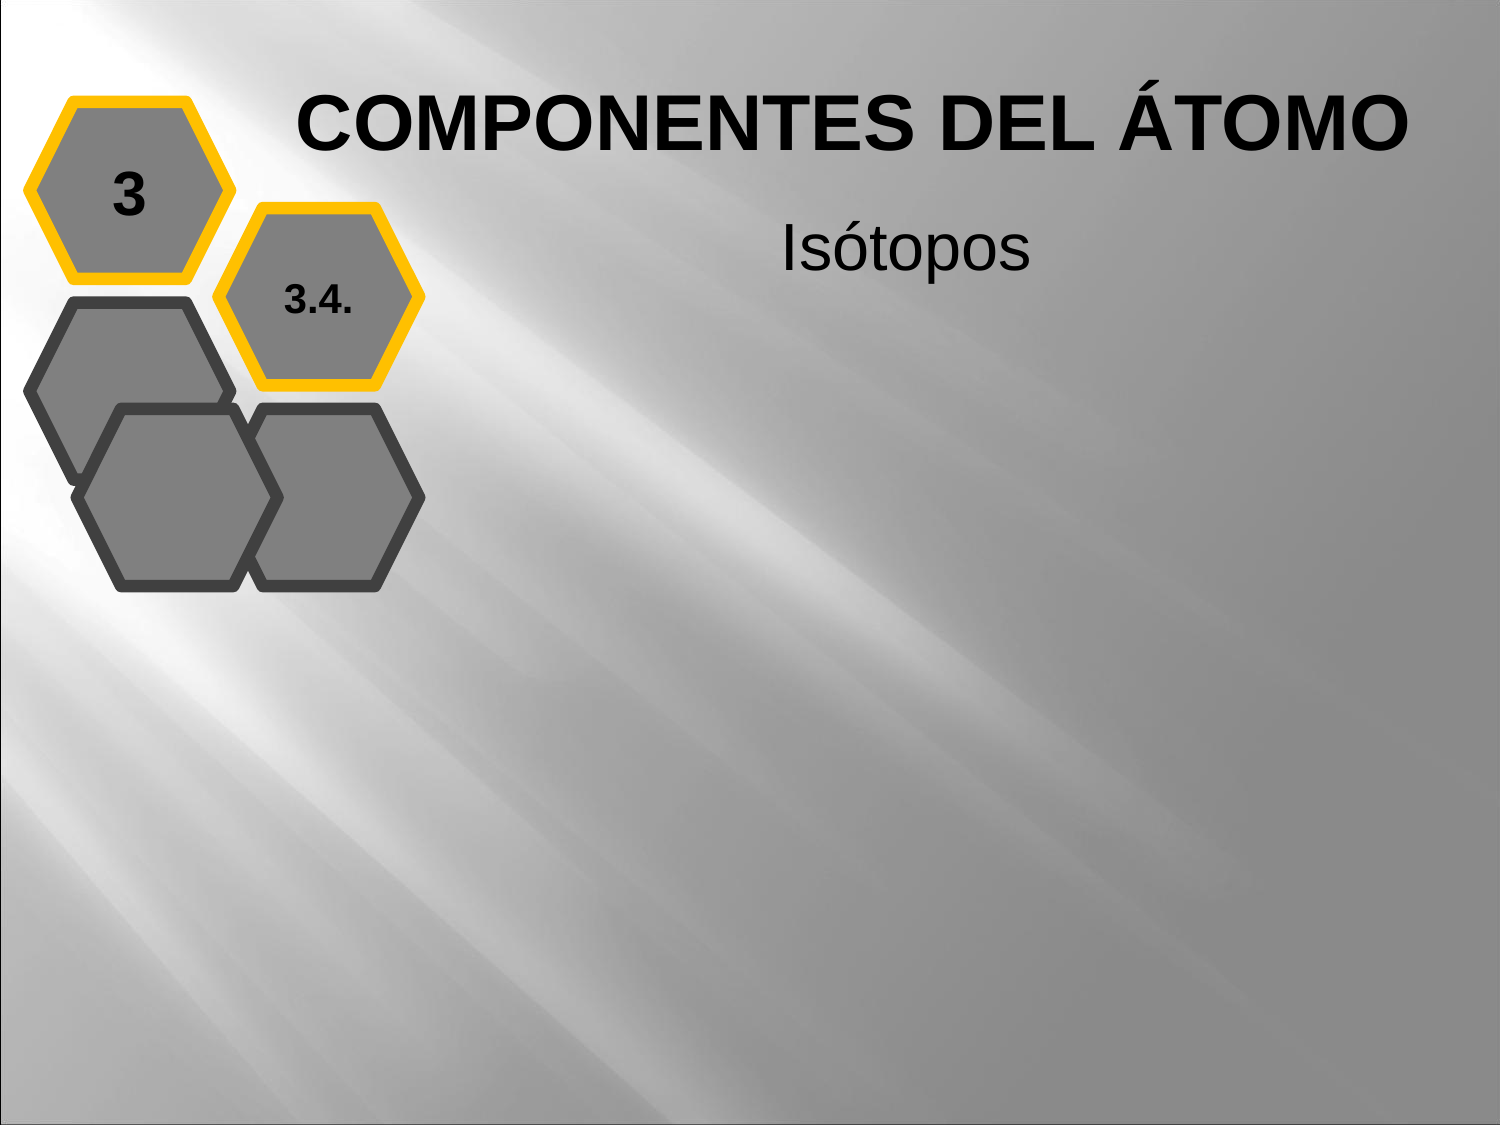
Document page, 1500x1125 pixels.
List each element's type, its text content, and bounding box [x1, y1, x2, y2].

text_box [74, 406, 280, 589]
text_box COMPONENTES DEL ÁTOMO [260, 63, 1447, 174]
text_box Isótopos [378, 196, 1436, 292]
text_box 3 [27, 99, 233, 281]
picture [0, 0, 1500, 1125]
text_box 3.4. [216, 205, 422, 388]
text_box [248, 406, 422, 589]
text_box [27, 300, 233, 482]
